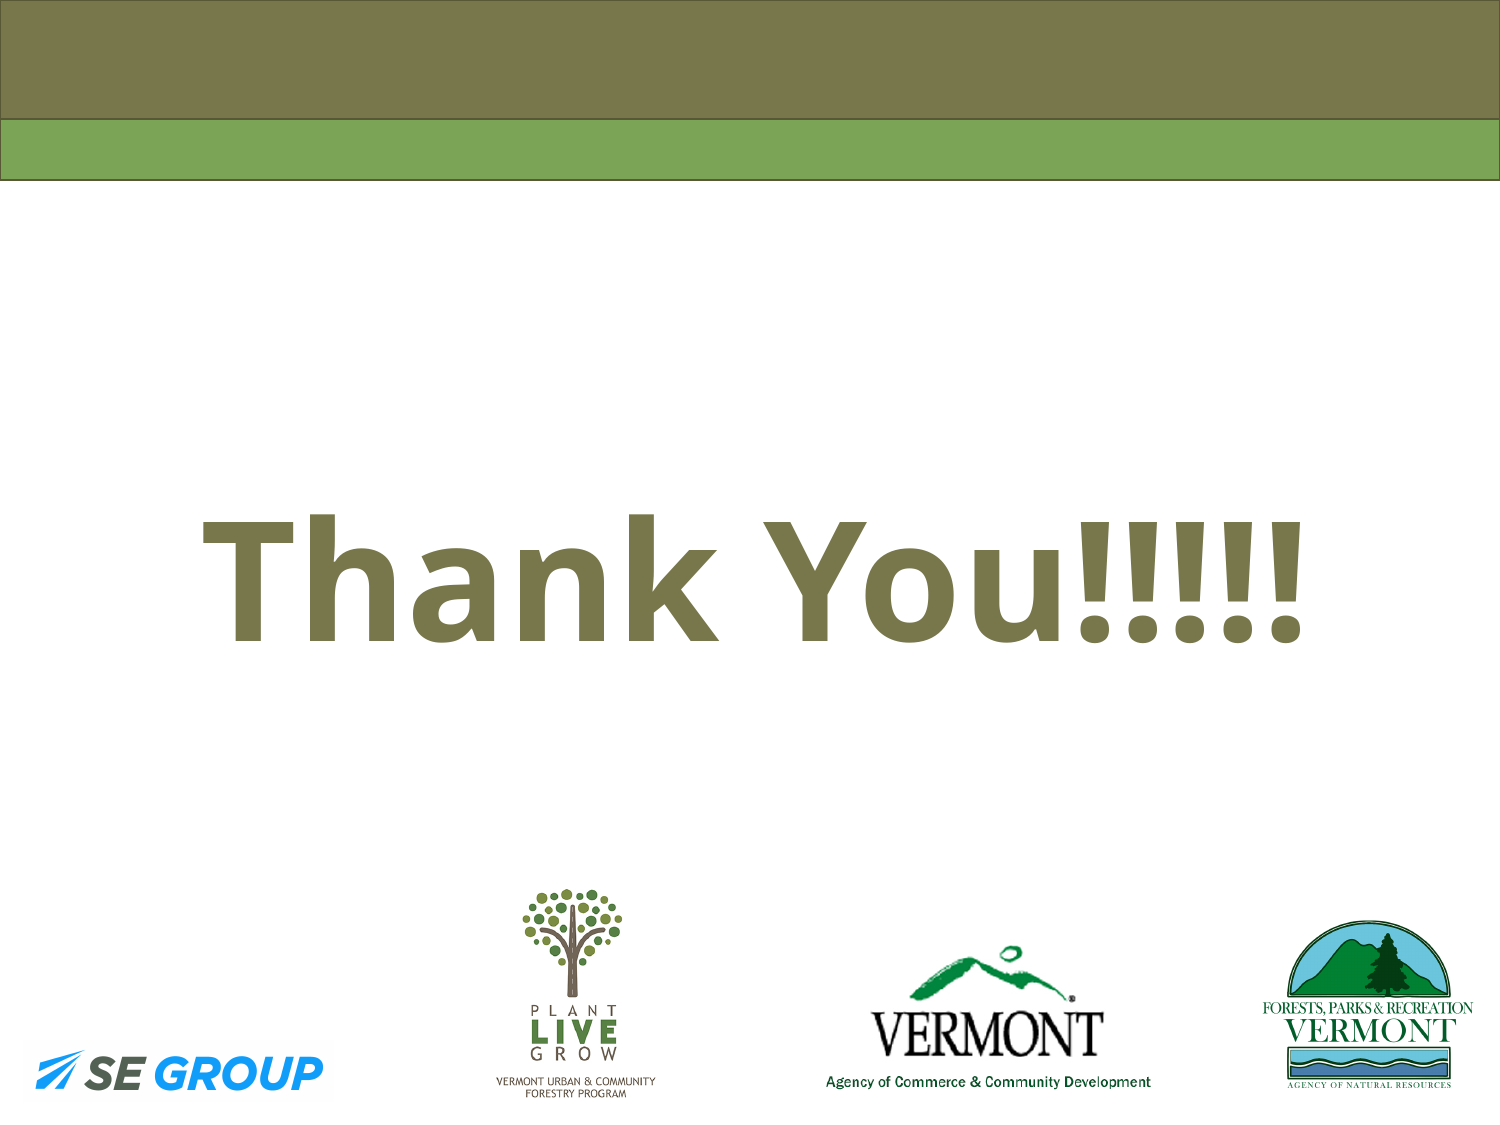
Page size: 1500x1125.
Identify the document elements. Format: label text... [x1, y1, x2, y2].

text_box [0, 0, 1500, 118]
text_box [1222, 834, 1500, 1125]
picture [491, 889, 660, 1107]
title Thank You!!!!! [118, 275, 1394, 685]
picture [744, 897, 1223, 1124]
text_box [0, 118, 1500, 181]
picture [1259, 916, 1476, 1092]
picture [23, 1040, 334, 1102]
